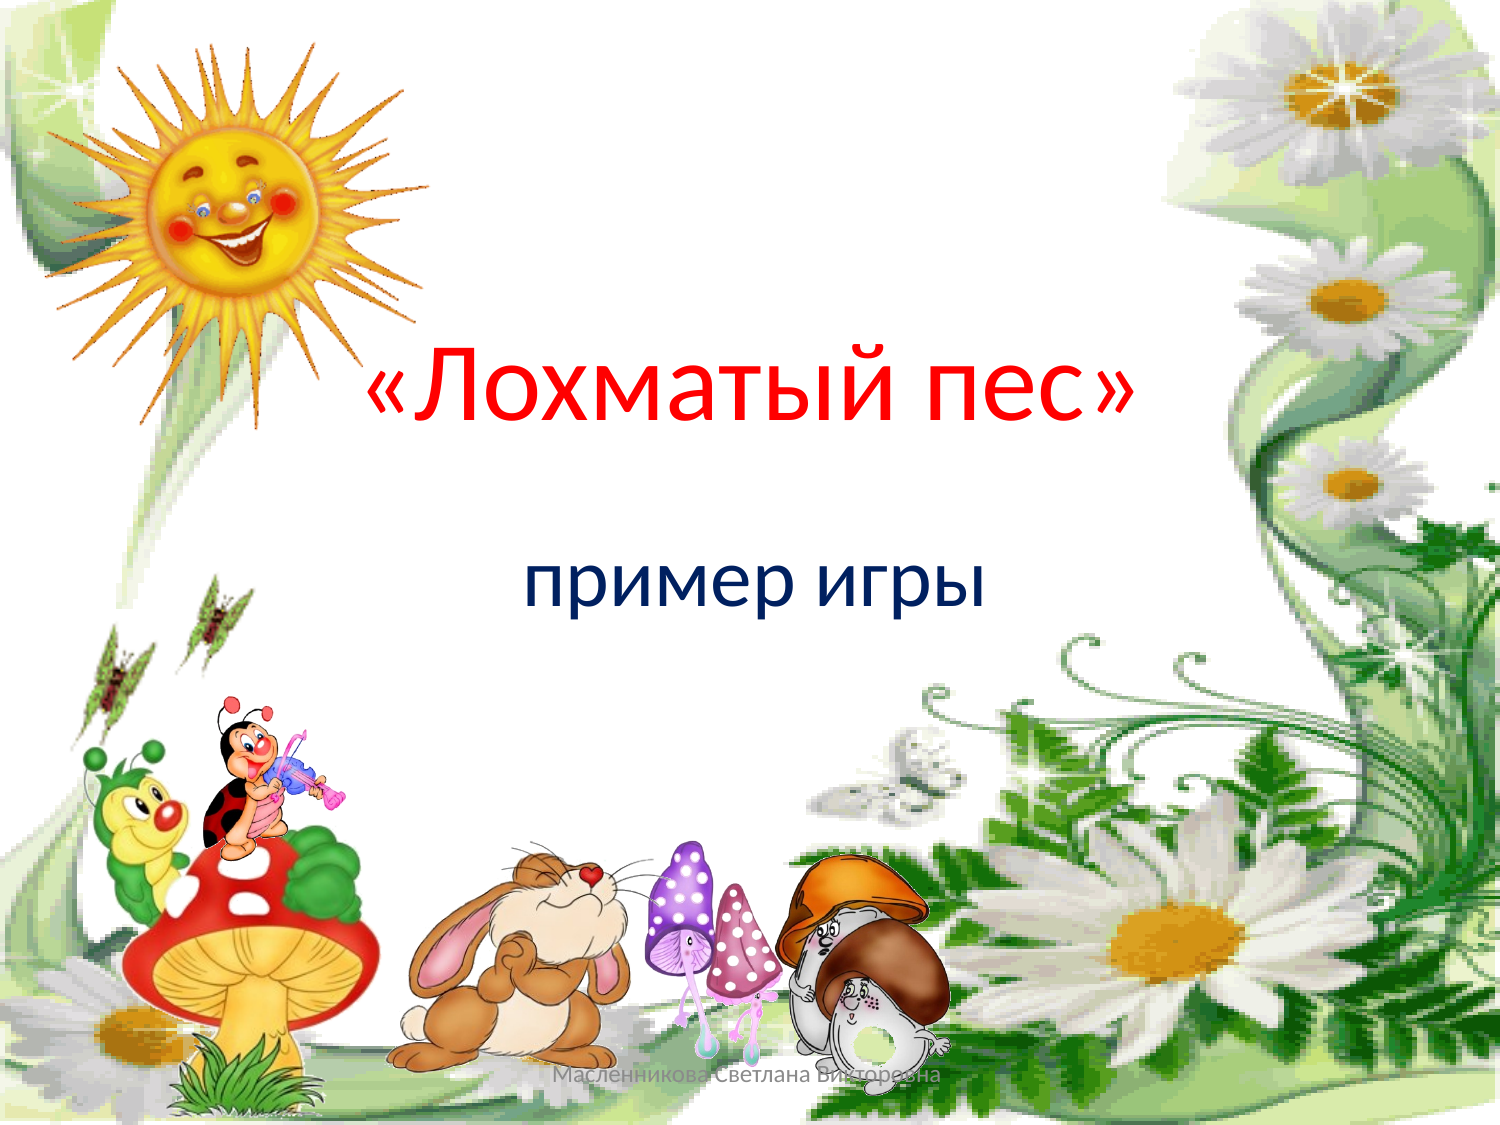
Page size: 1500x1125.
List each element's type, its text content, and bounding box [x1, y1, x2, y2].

footer Масленникова Светлана Викторовна [512, 1042, 988, 1103]
title «Лохматый пес» [112, 255, 1388, 497]
picture [0, 0, 1500, 1125]
subtitle пример игры [230, 515, 1281, 803]
